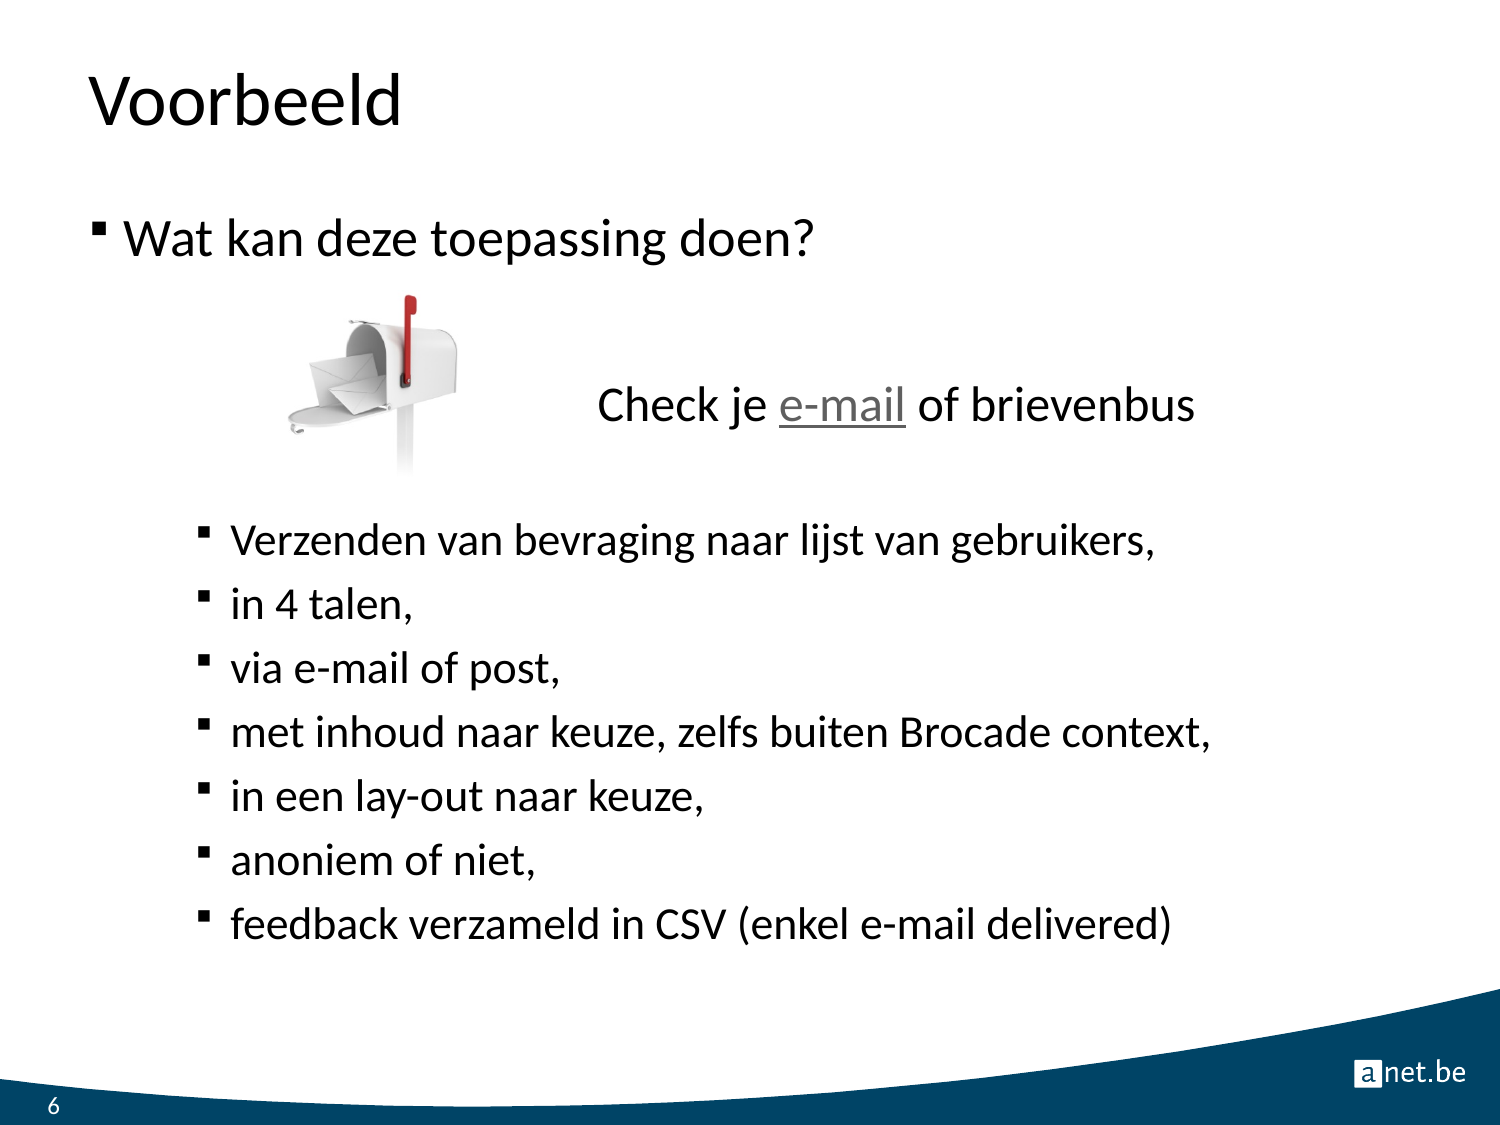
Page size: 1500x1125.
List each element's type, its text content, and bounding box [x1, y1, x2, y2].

title Voorbeeld [88, 19, 1412, 173]
picture [277, 290, 467, 480]
text_box Verzenden van bevraging naar lijst van gebruikers, in 4 talen, via e-mail of post, met inhoud naar keuze, zelfs buiten Brocade context, in een lay-out naar keuze, anoniem of niet, feedback verzameld in CSV (enkel e-mail delivered) [76, 503, 1400, 1047]
slide_number 6 [0, 1083, 75, 1125]
list Wat kan deze toepassing doen? Check je e-mail of brievenbus [88, 196, 1412, 504]
